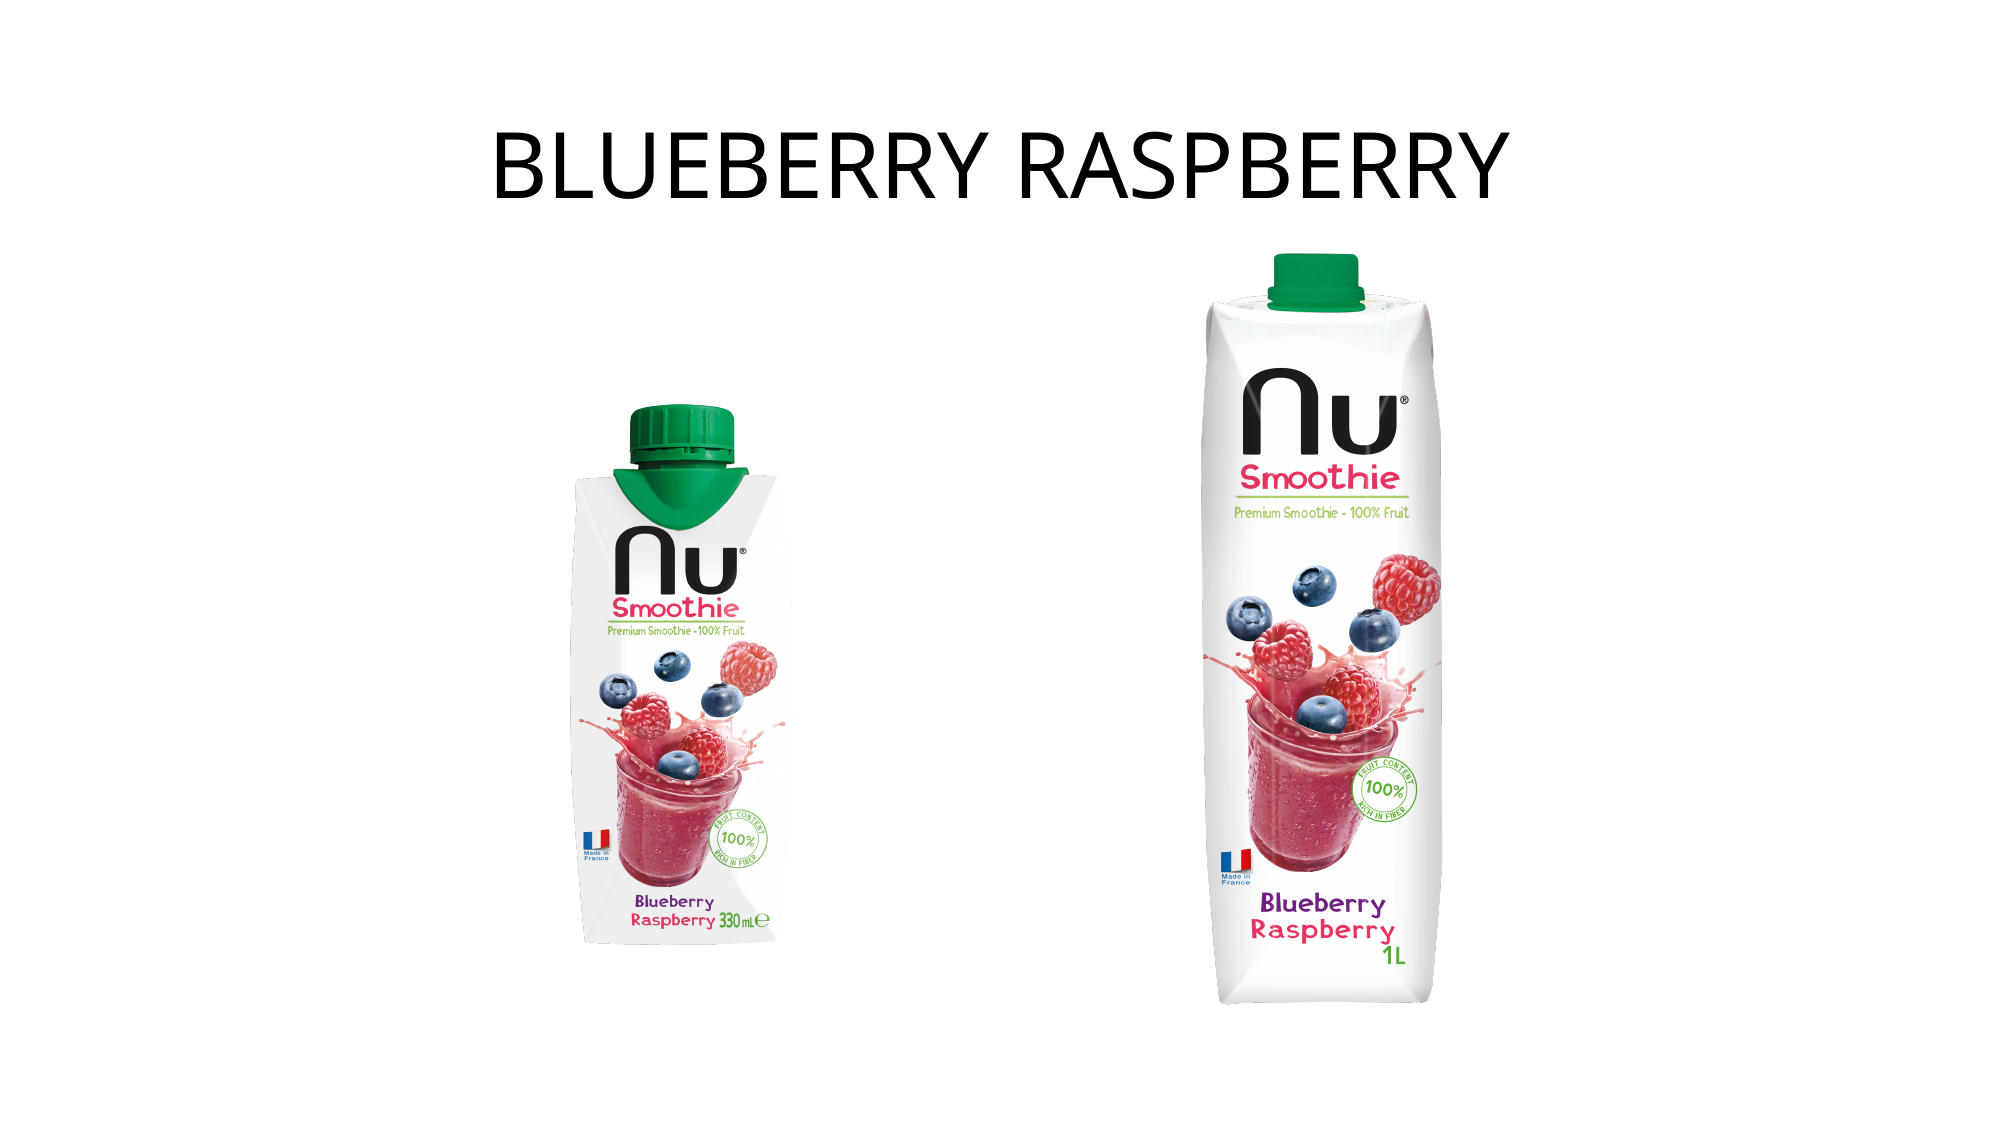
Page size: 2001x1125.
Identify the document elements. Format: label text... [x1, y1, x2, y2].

title BLUEBERRY RASPBERRY [137, 59, 1863, 278]
picture [1153, 230, 1482, 1044]
picture [522, 358, 847, 981]
